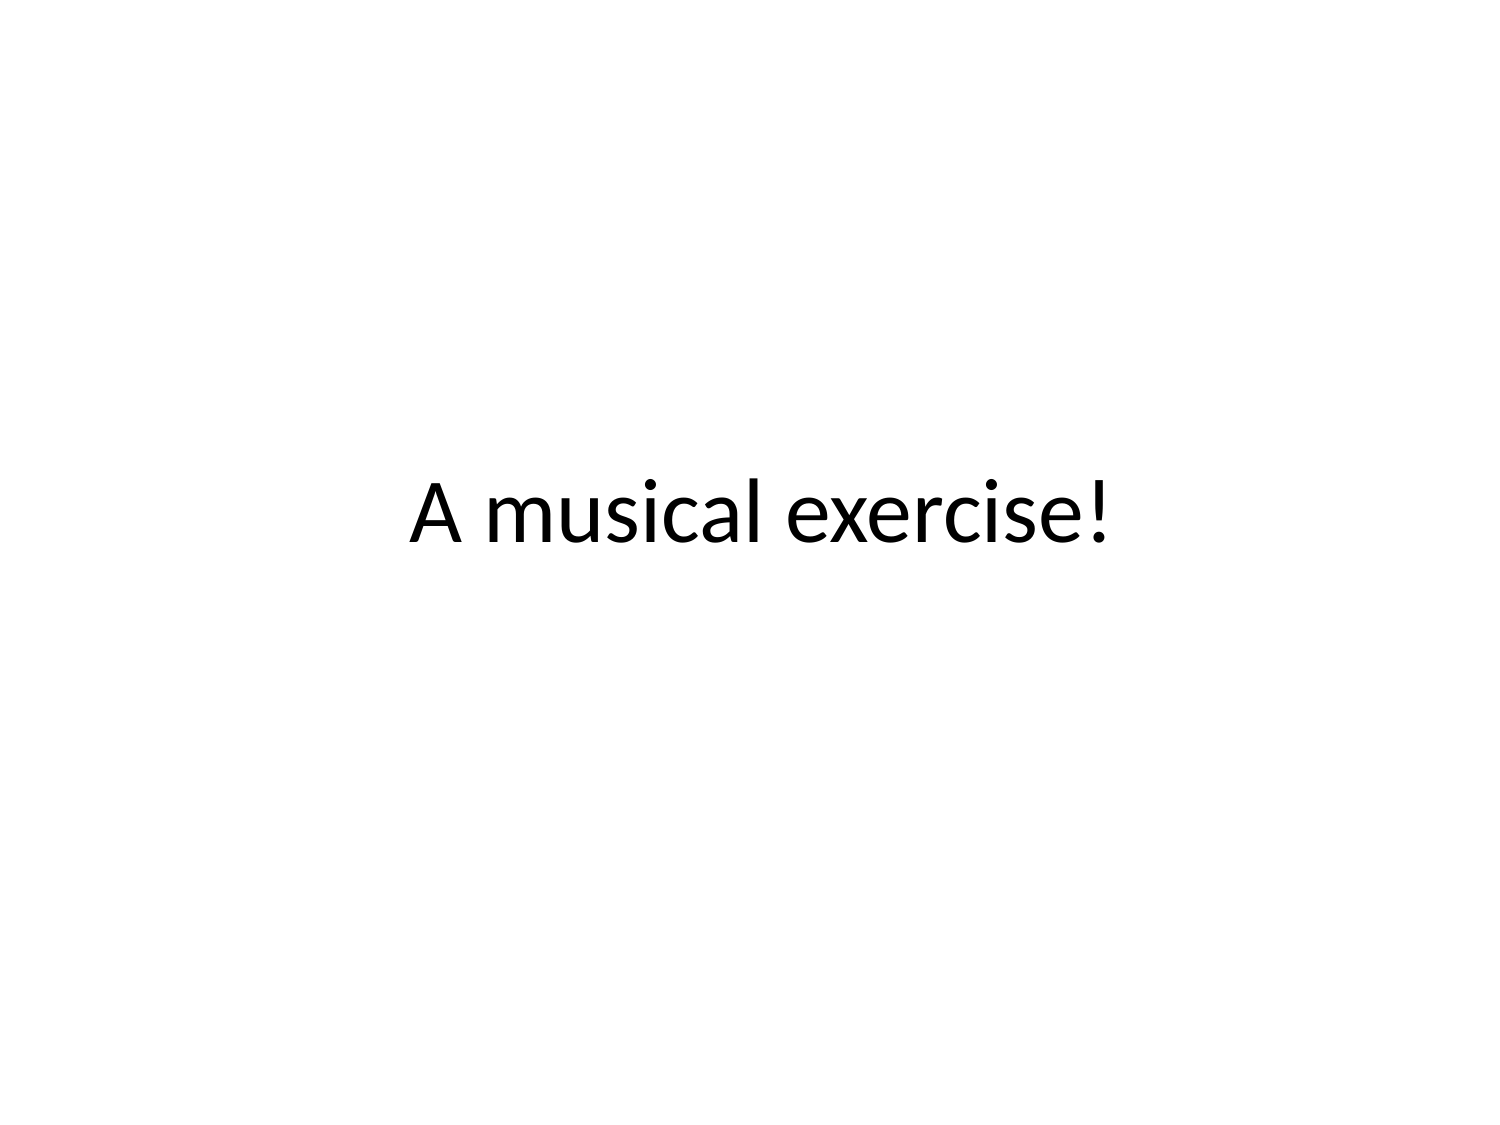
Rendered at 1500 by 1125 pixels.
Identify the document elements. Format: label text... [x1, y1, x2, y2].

title A musical exercise! [87, 412, 1438, 600]
